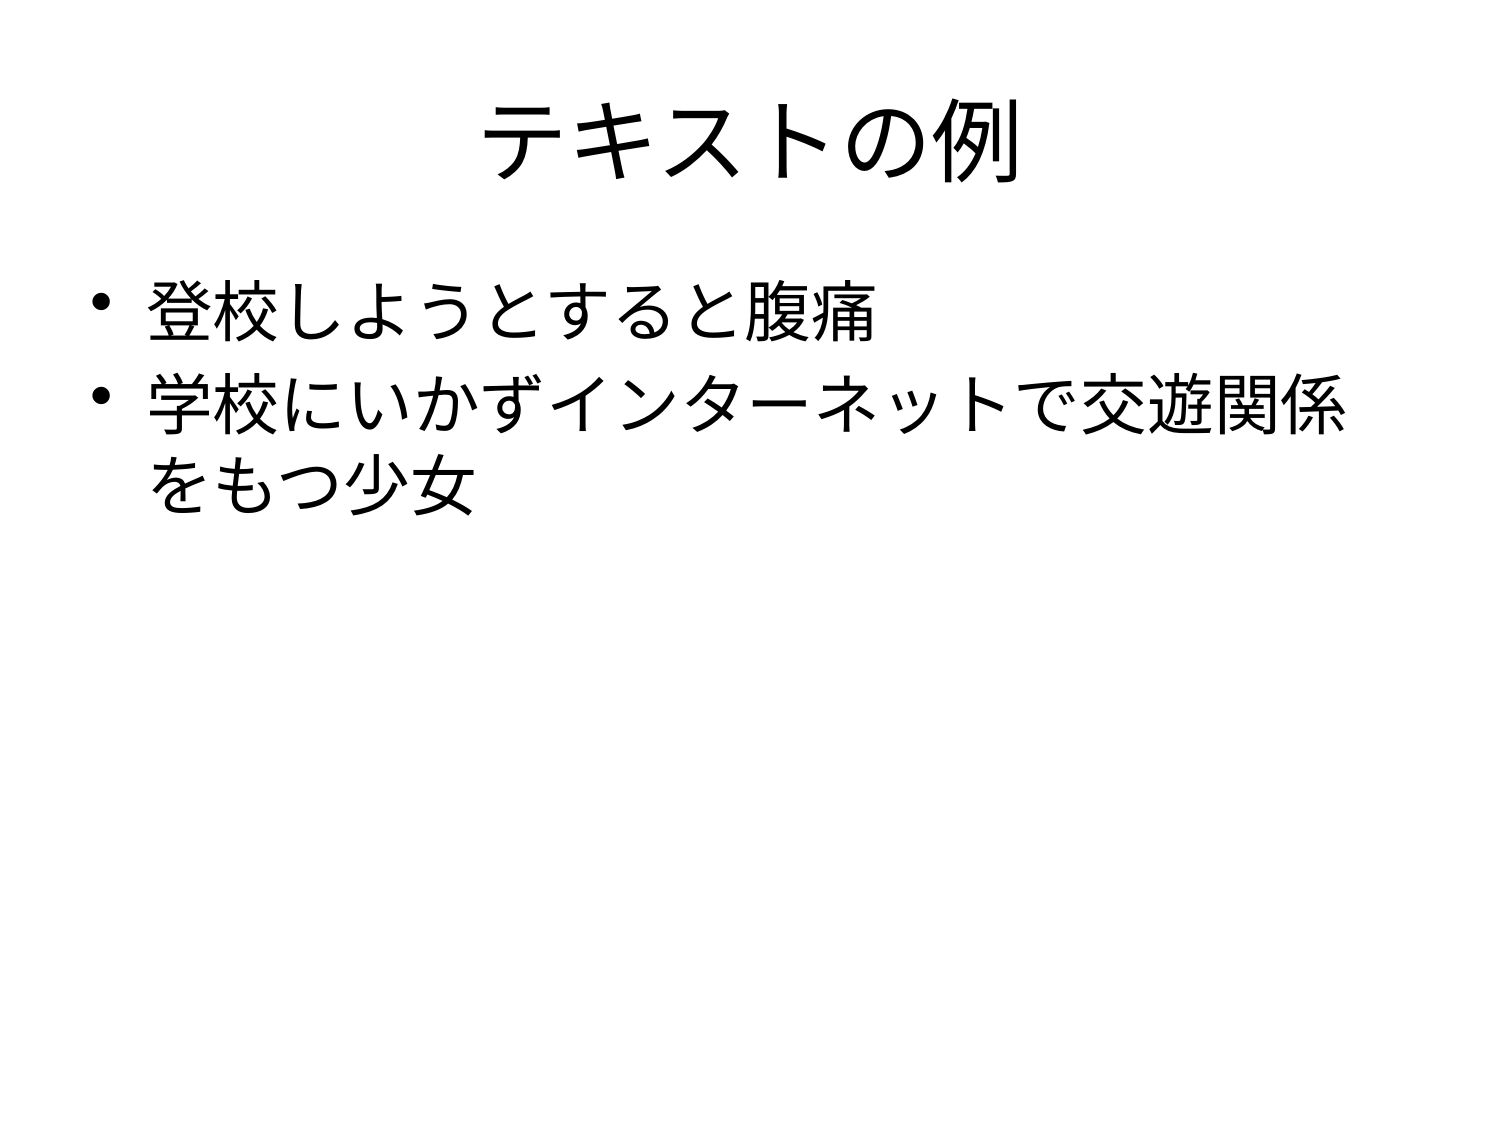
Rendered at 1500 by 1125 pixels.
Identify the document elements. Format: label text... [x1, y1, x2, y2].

title テキストの例 [74, 44, 1426, 233]
list 登校しようとすると腹痛 学校にいかずインターネットで交遊関係をもつ少女 [74, 262, 1426, 1006]
